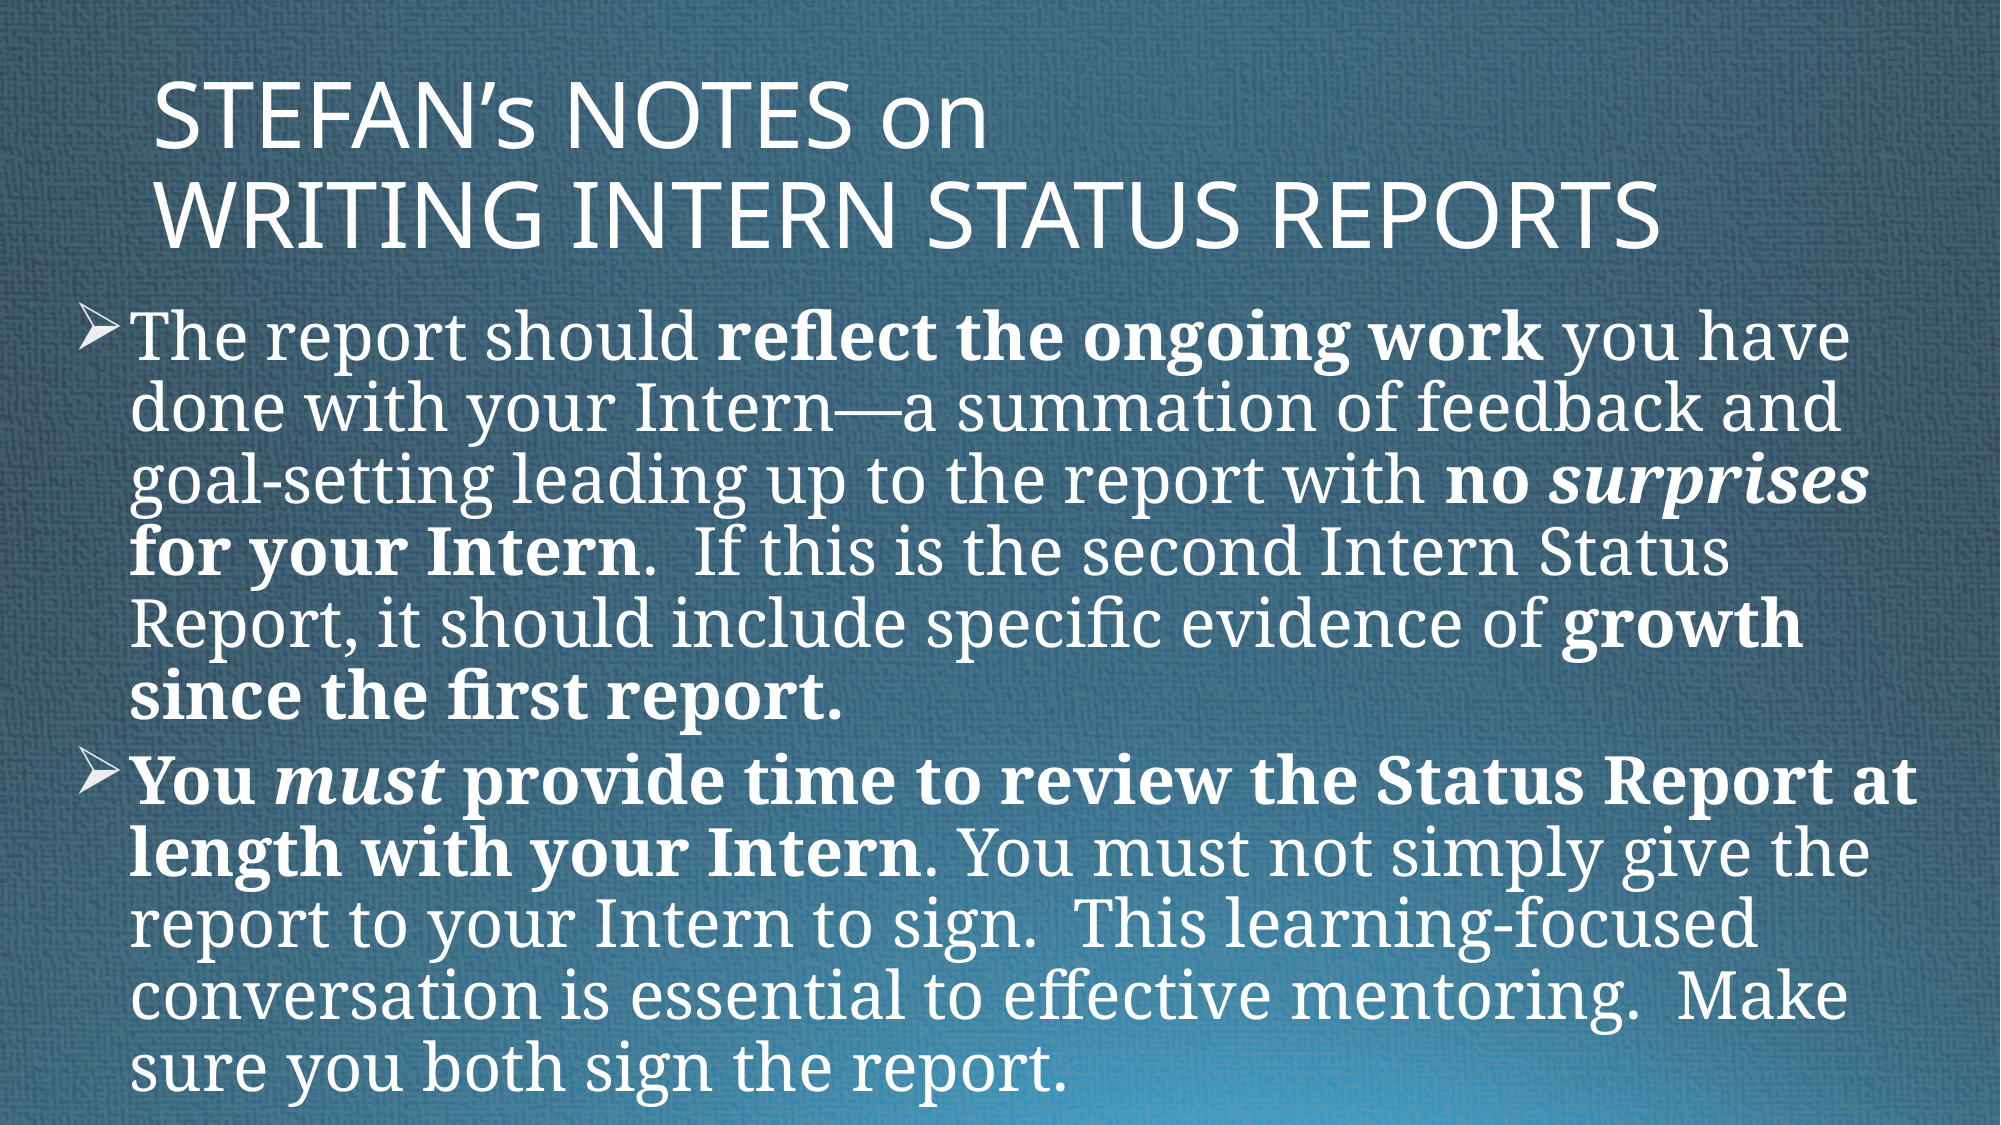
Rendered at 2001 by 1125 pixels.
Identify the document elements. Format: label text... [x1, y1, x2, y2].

title STEFAN’s NOTES on WRITING INTERN STATUS REPORTS [137, 59, 1863, 278]
list The report should reflect the ongoing work you have done with your Intern—a summation of feedback and goal-setting leading up to the report with no surprises for your Intern. If this is the second Intern Status Report, it should include specific evidence of growth since the first report. You must provide time to review the Status Report at length with your Intern. You must not simply give the report to your Intern to sign. This learning-focused conversation is essential to effective mentoring. Make sure you both sign the report. [58, 294, 1937, 1009]
